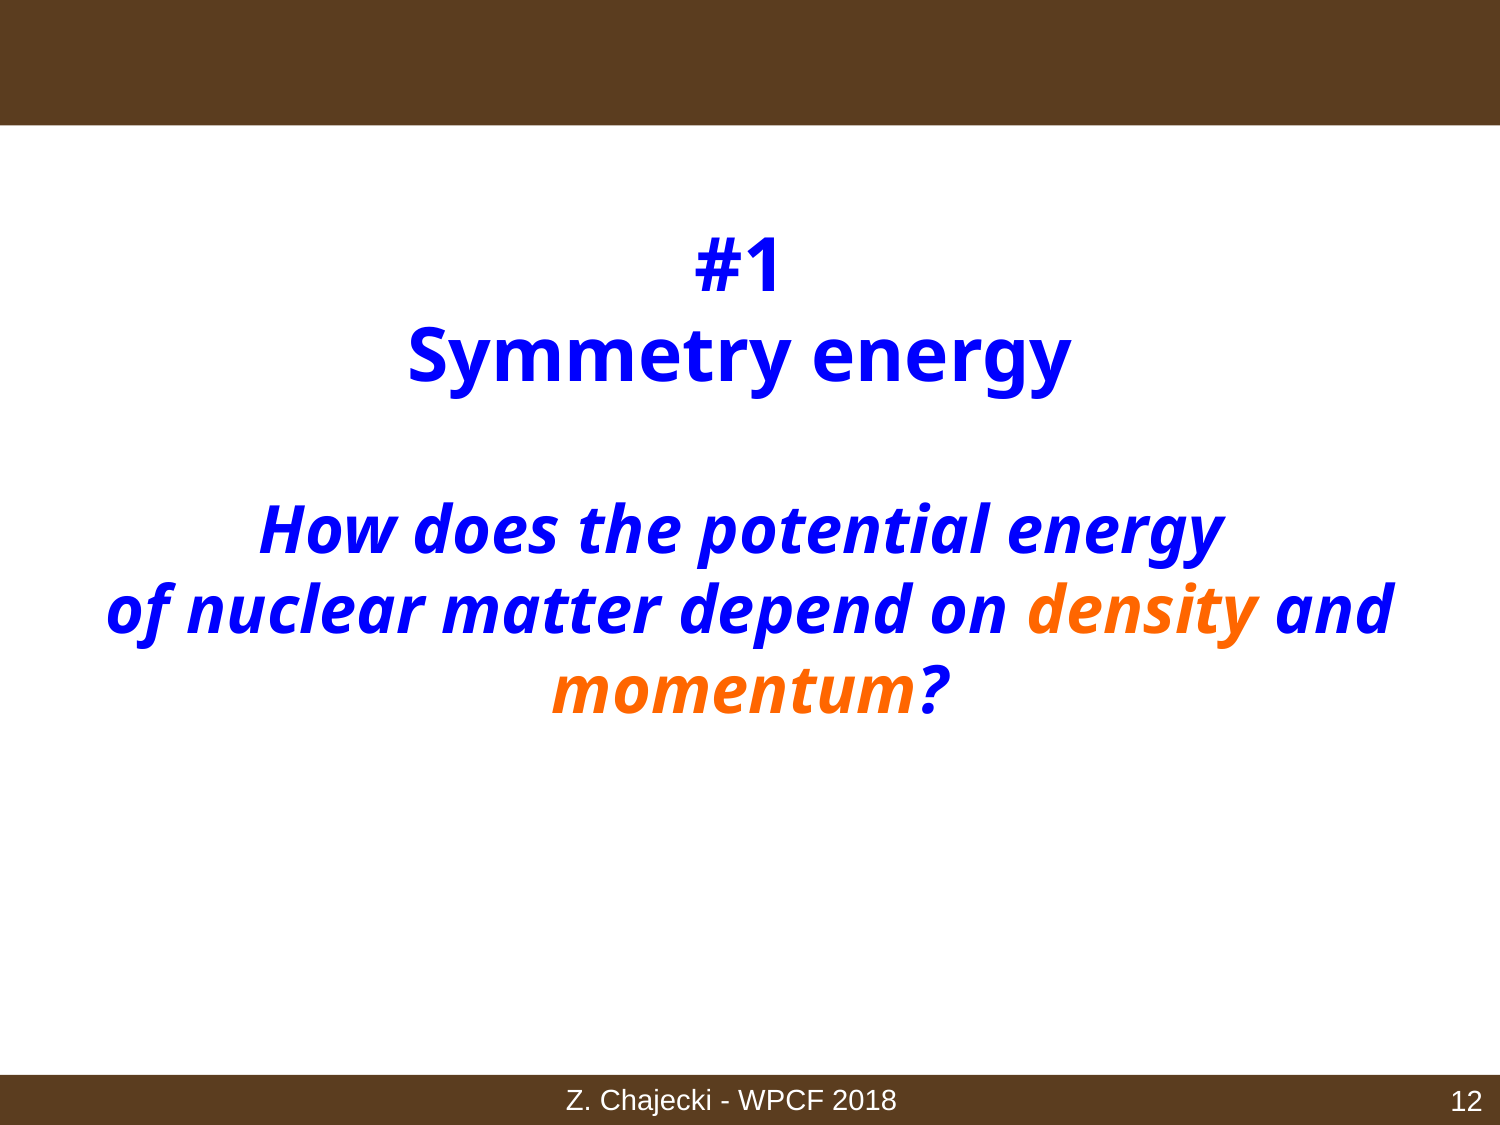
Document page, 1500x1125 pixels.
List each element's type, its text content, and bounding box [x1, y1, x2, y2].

slide_number 11 [1250, 1074, 1498, 1125]
title #1 Symmetry energy How does the potential energy of nuclear matter depend on density and momentum? [0, 283, 1500, 661]
footer Z. Chajecki - WPCF 2018 [276, 1073, 1187, 1118]
